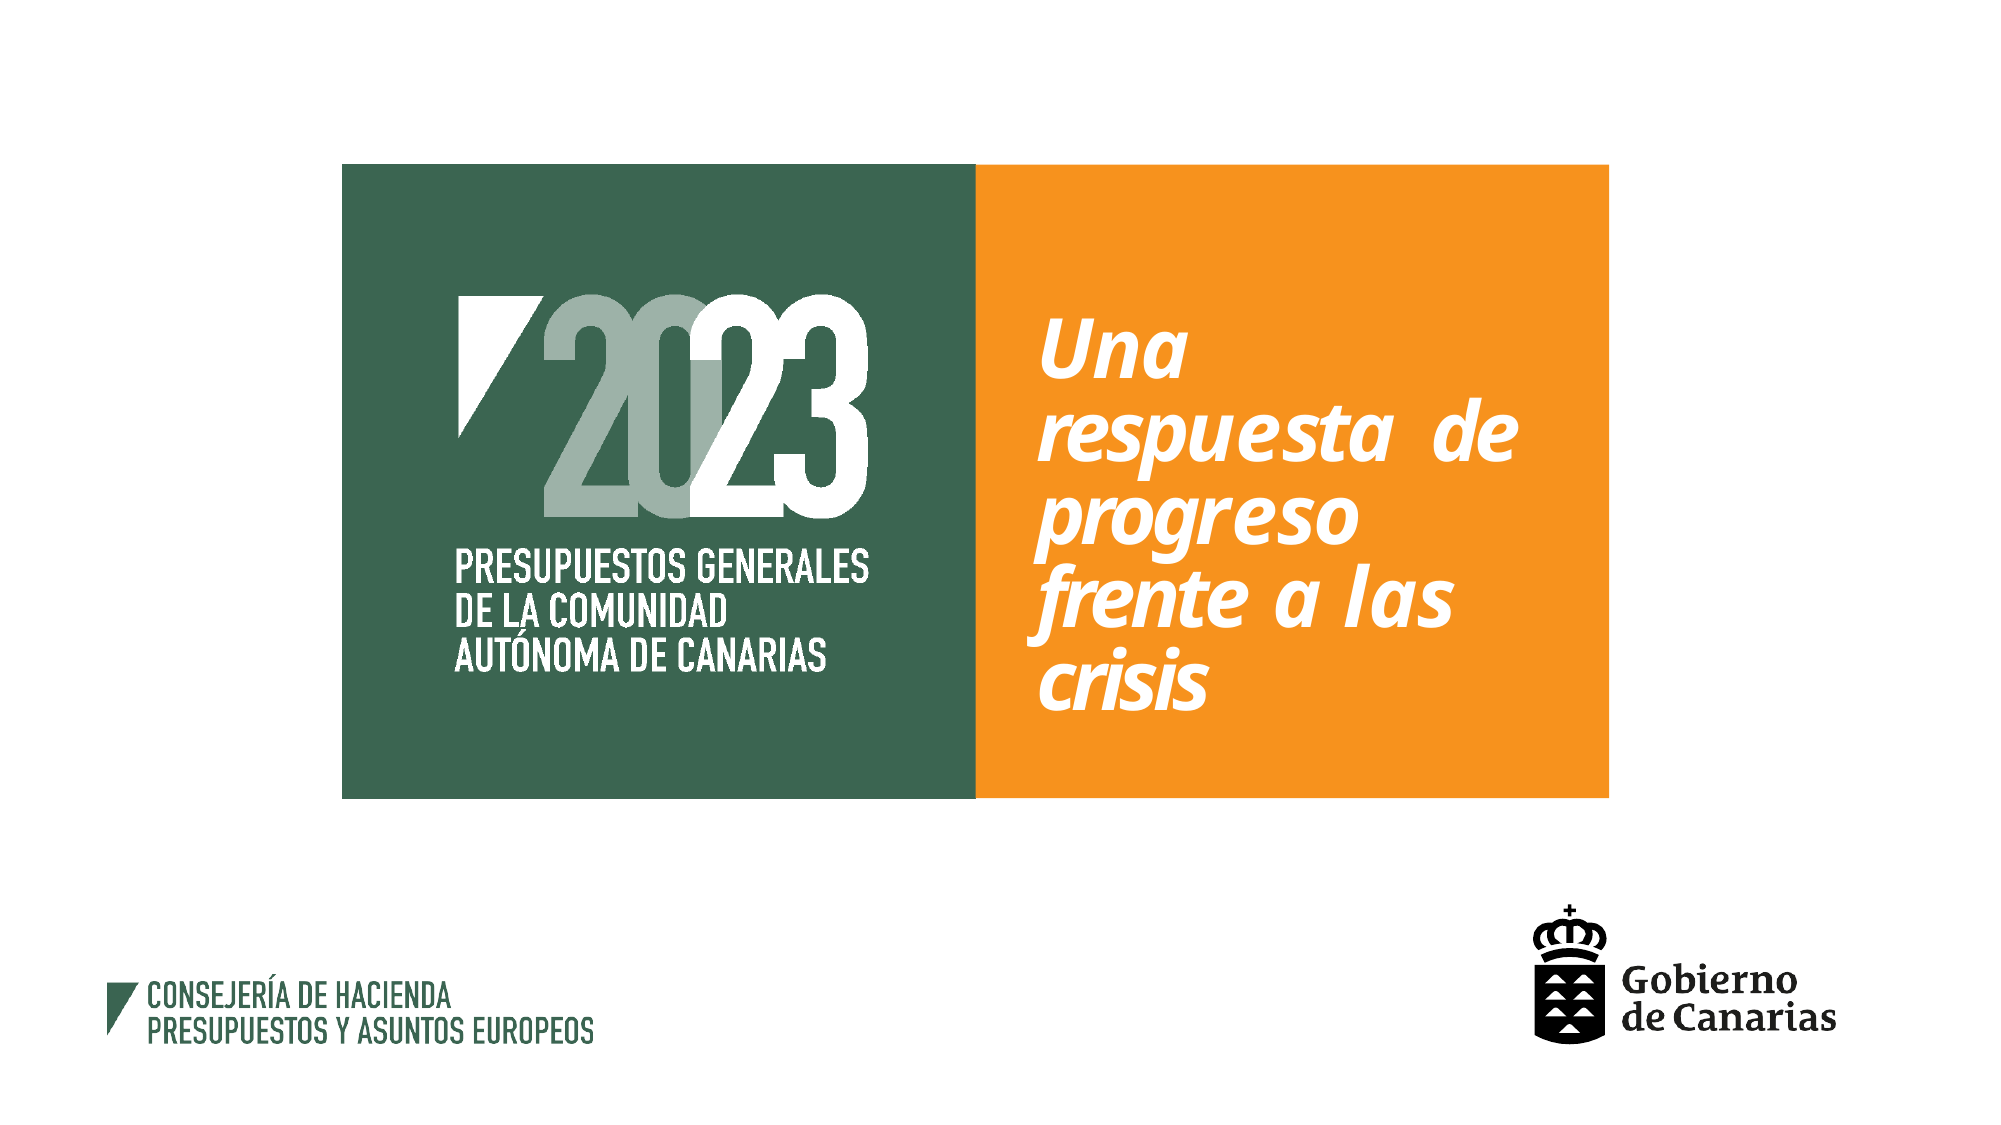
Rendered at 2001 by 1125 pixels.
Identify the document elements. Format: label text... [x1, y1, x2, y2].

picture [1622, 963, 1836, 1031]
picture [342, 164, 975, 799]
picture [107, 974, 593, 1044]
title Una respuesta de progreso frente a las crisis [1034, 293, 1545, 728]
